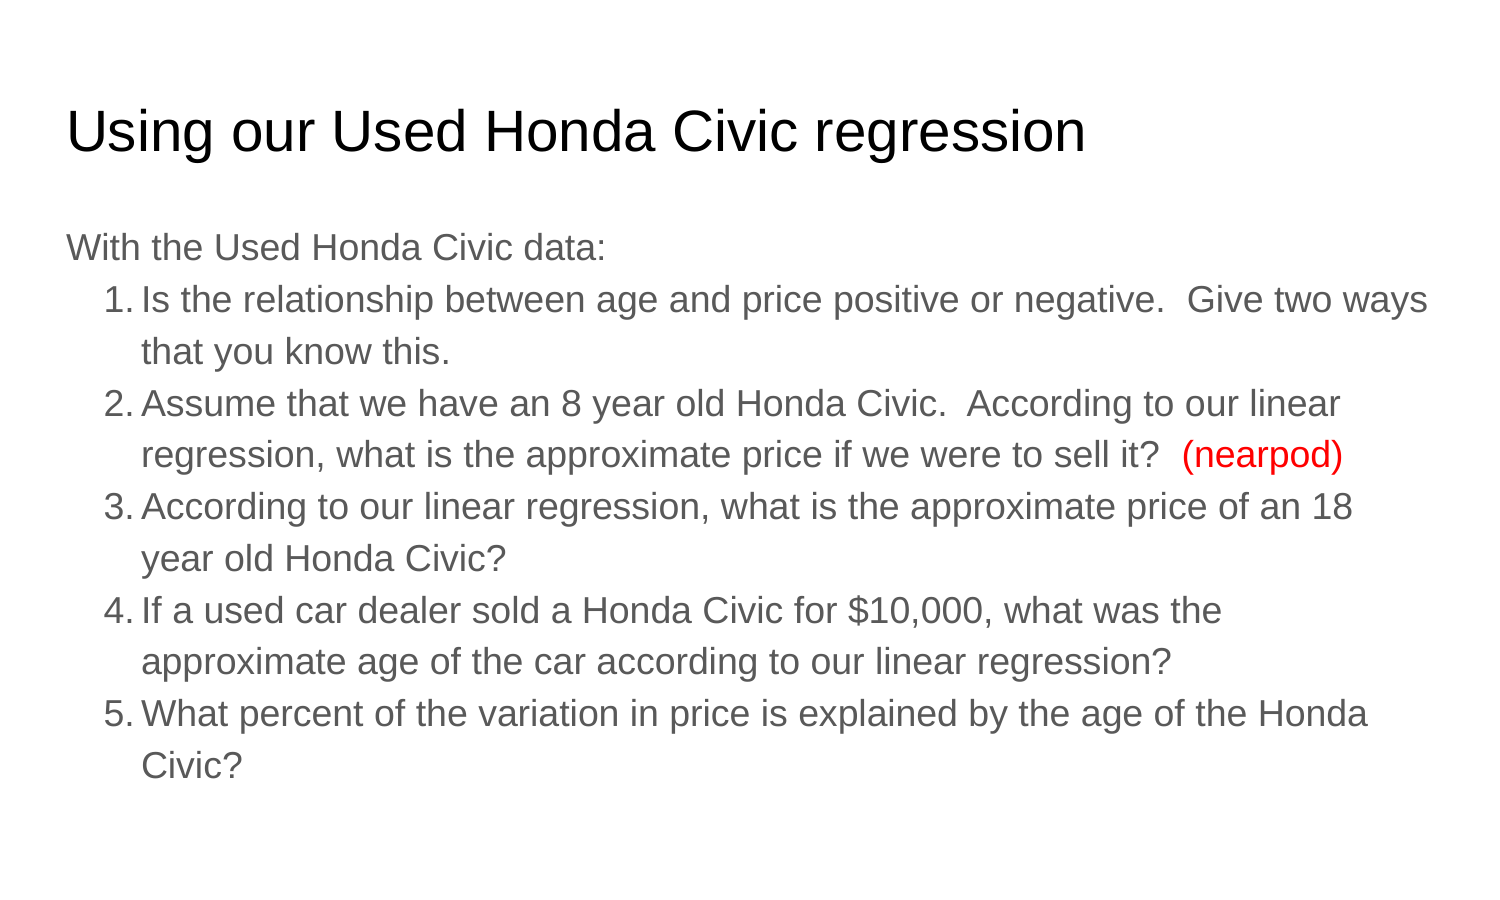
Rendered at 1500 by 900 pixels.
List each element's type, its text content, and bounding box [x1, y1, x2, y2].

list With the Used Honda Civic data: Is the relationship between age and price positive or negative. Give two ways that you know this. Assume that we have an 8 year old Honda Civic. According to our linear regression, what is the approximate price if we were to sell it? (nearpod) According to our linear regression, what is the approximate price of an 18 year old Honda Civic? If a used car dealer sold a Honda Civic for $10,000, what was the approximate age of the car according to our linear regression? What percent of the variation in price is explained by the age of the Honda Civic? [51, 201, 1449, 800]
title Using our Used Honda Civic regression [51, 77, 1449, 179]
